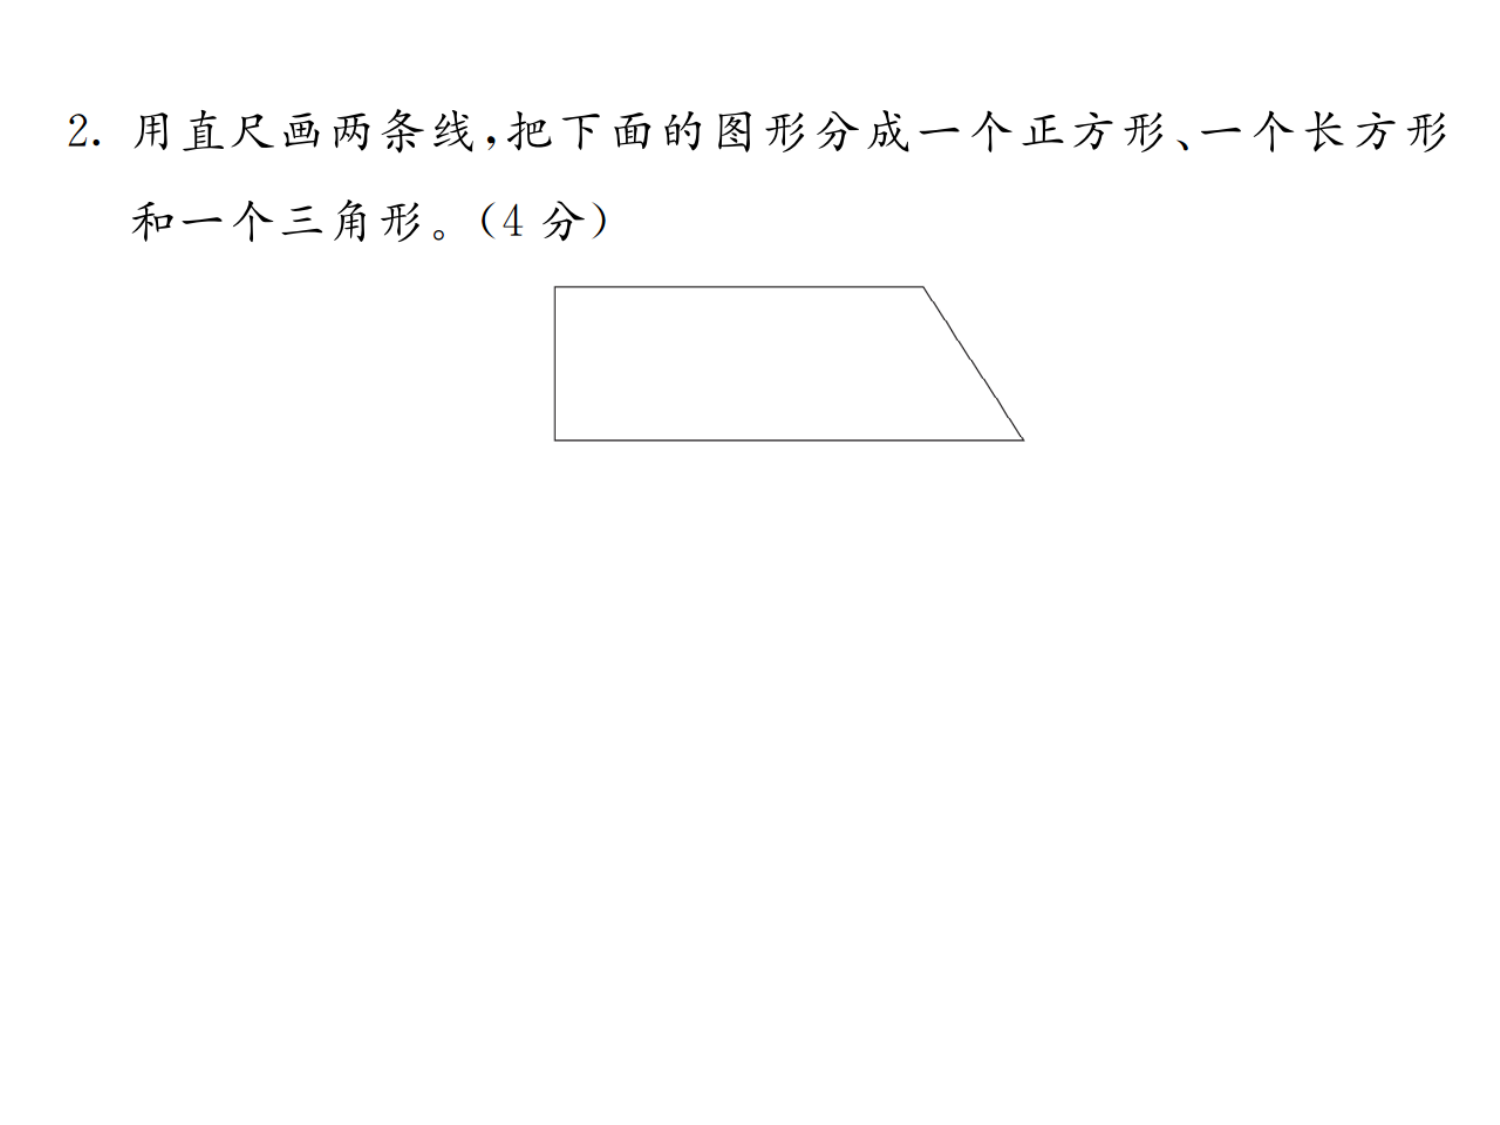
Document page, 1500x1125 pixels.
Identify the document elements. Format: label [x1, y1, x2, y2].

picture [41, 89, 1459, 480]
